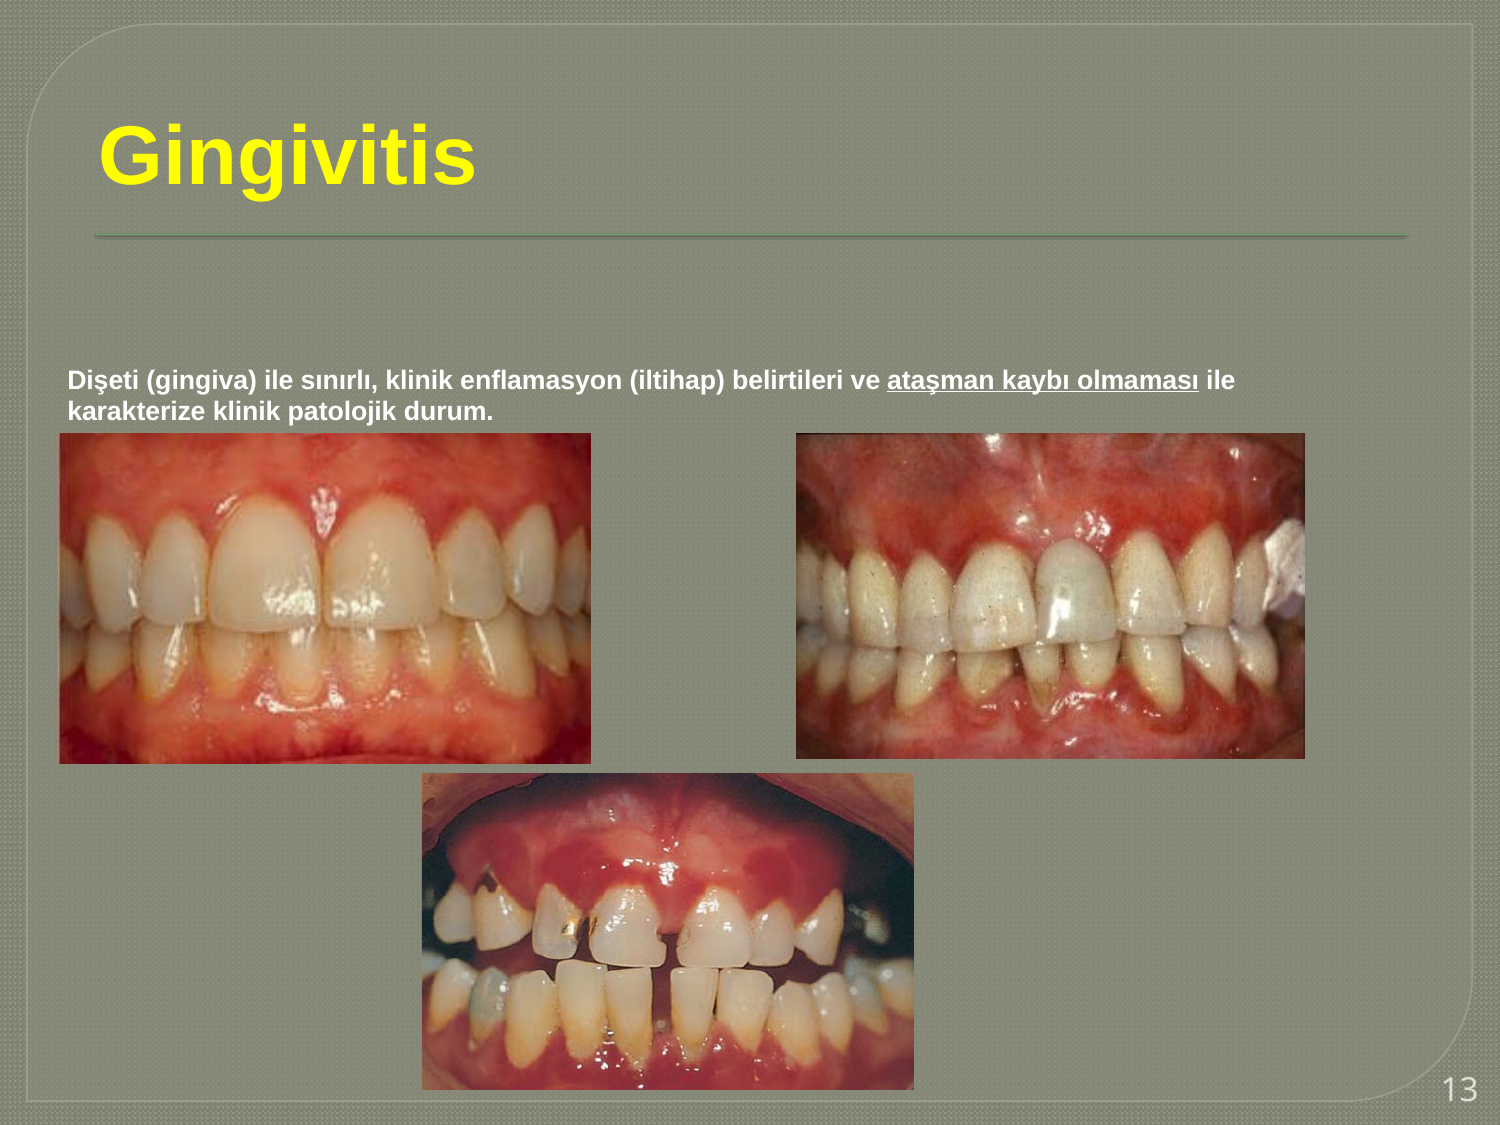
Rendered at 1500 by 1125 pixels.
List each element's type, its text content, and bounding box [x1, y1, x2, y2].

picture [58, 433, 591, 764]
title Dişeti (gingiva) ile sınırlı, klinik enflamasyon (iltihap) belirtileri ve ataşman kaybı olmaması ile karakterize klinik patolojik durum. [46, 246, 1346, 434]
picture [796, 433, 1305, 759]
picture [421, 773, 915, 1091]
text_box Gingivitis [84, 93, 494, 209]
slide_number 13 [1417, 1068, 1494, 1114]
